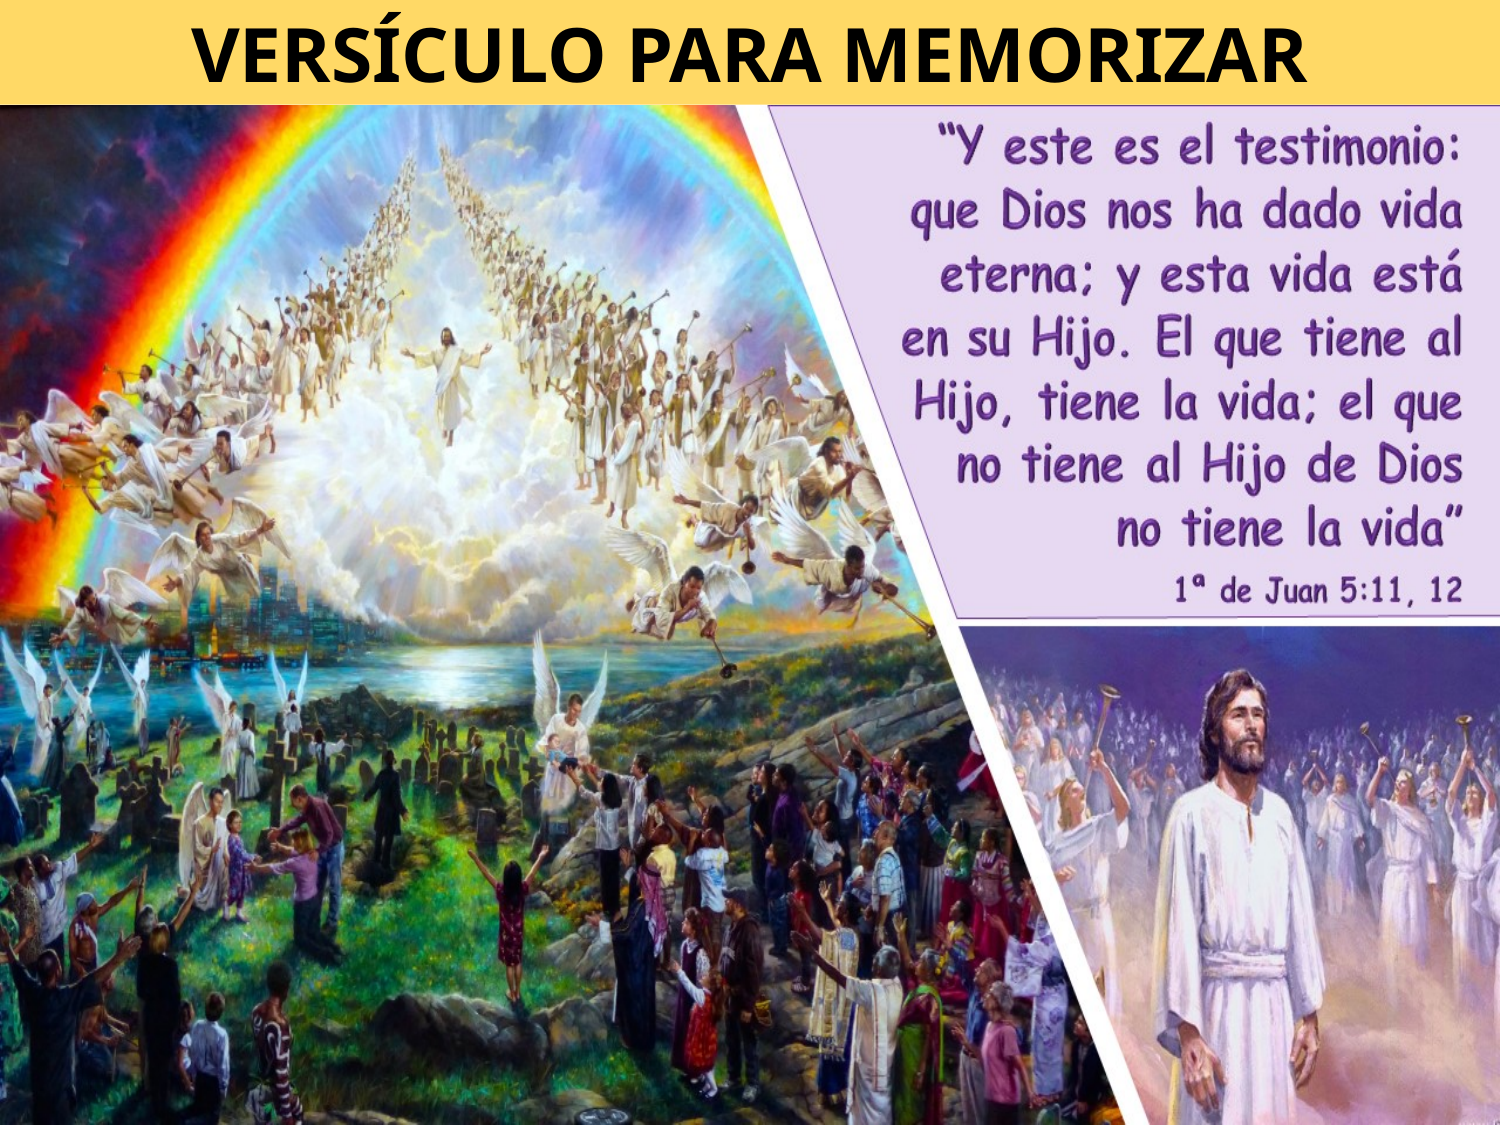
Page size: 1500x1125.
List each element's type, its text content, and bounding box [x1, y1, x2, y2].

picture [0, 105, 1500, 1125]
text_box VERSÍCULO PARA MEMORIZAR [0, 0, 1500, 105]
